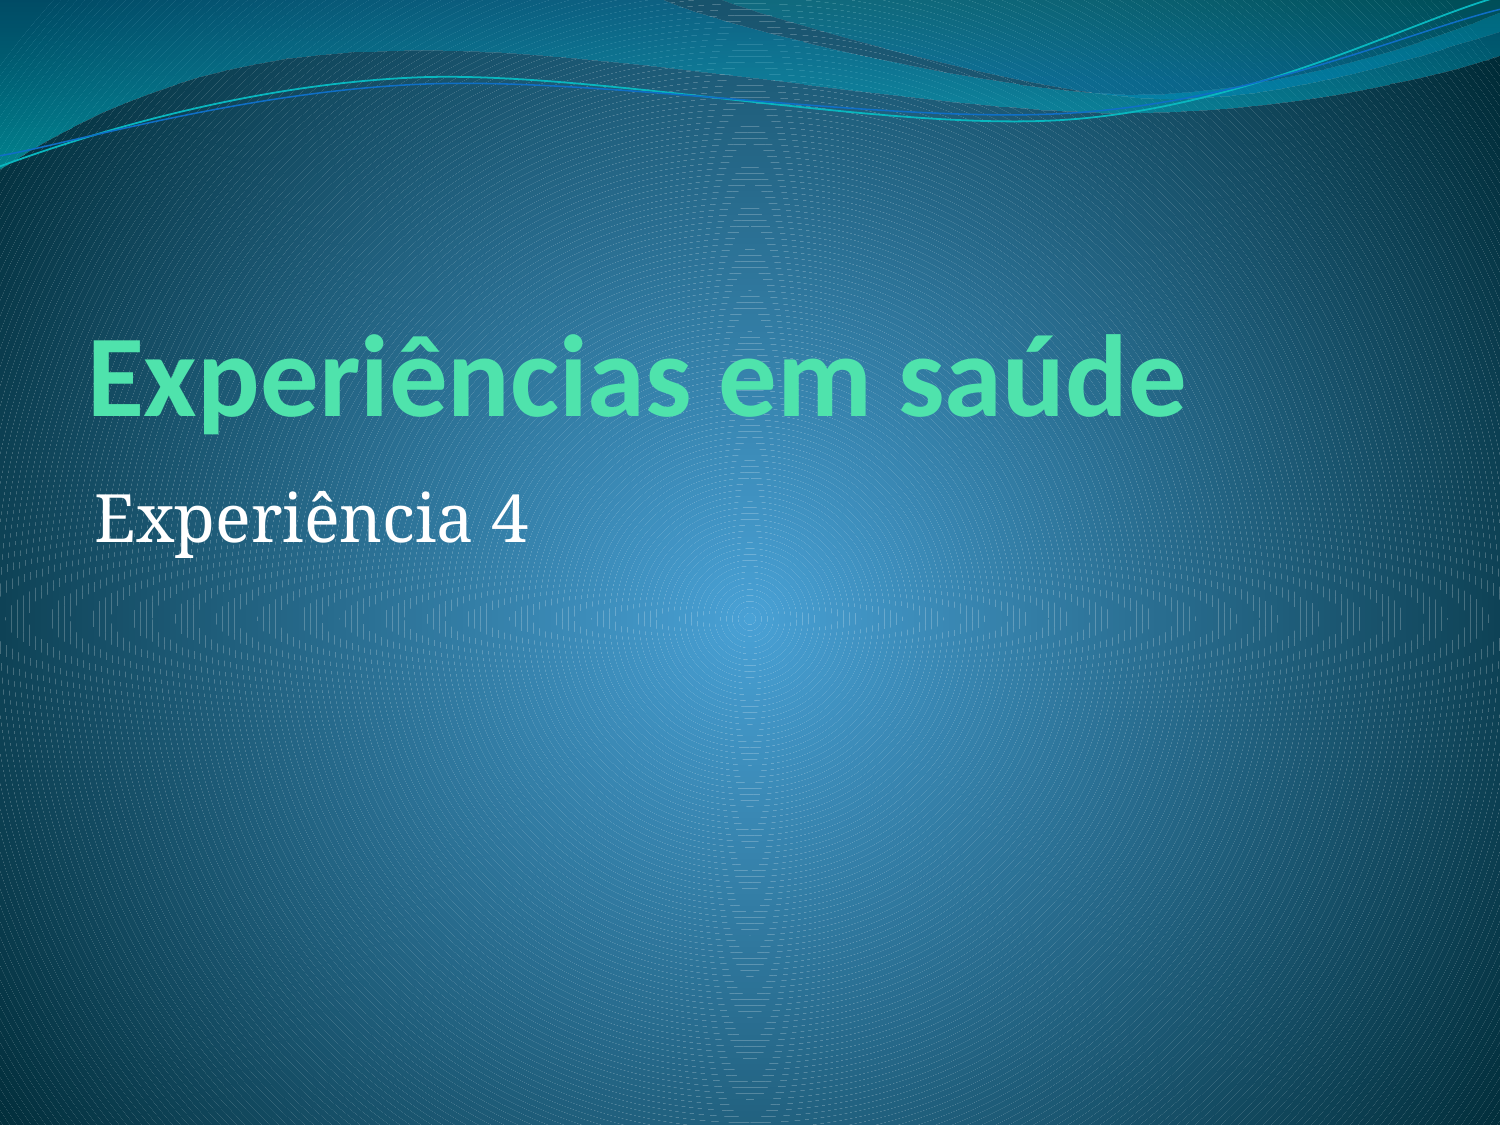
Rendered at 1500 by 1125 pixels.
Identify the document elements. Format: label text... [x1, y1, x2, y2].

list Experiência 4 [86, 468, 1362, 717]
title Experiências em saúde [86, 216, 1362, 440]
